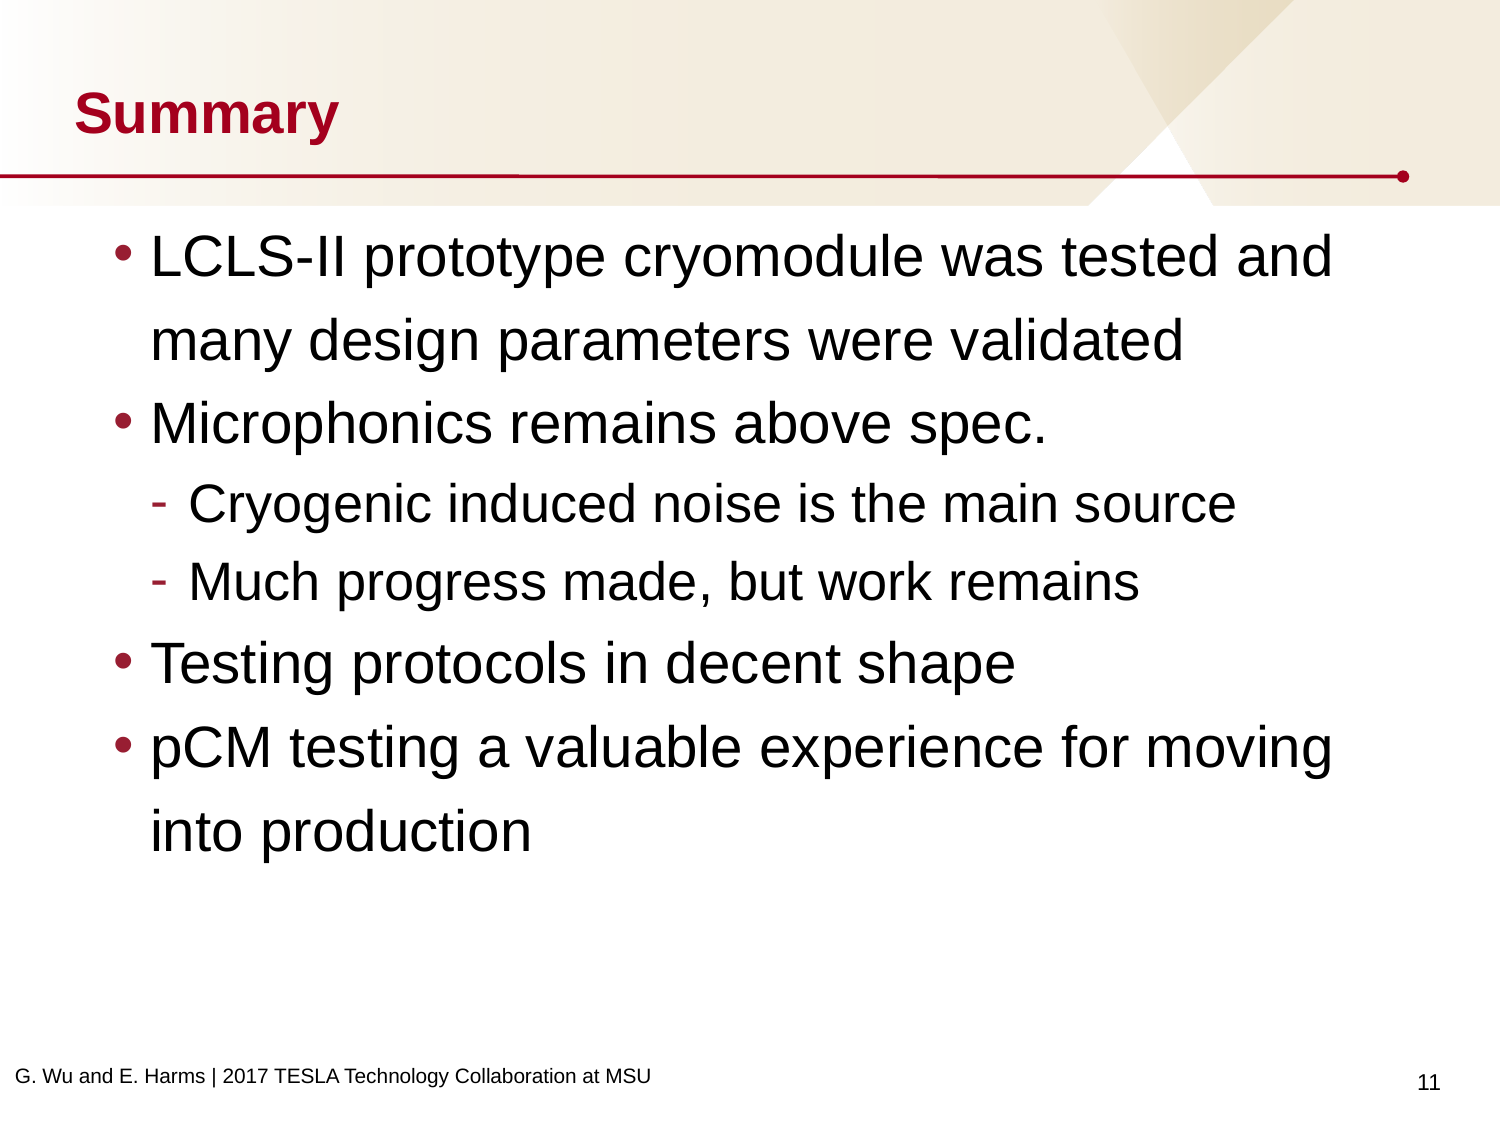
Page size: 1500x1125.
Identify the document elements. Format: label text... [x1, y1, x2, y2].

footer G. Wu and E. Harms | 2017 TESLA Technology Collaboration at MSU [0, 1054, 677, 1107]
slide_number 11 [1405, 1036, 1458, 1125]
list LCLS-II prototype cryomodule was tested and many design parameters were validated Microphonics remains above spec. Cryogenic induced noise is the main source Much progress made, but work remains Testing protocols in decent shape pCM testing a valuable experience for moving into production [75, 203, 1436, 1035]
picture [0, 0, 1500, 206]
title Summary [74, 21, 1404, 145]
